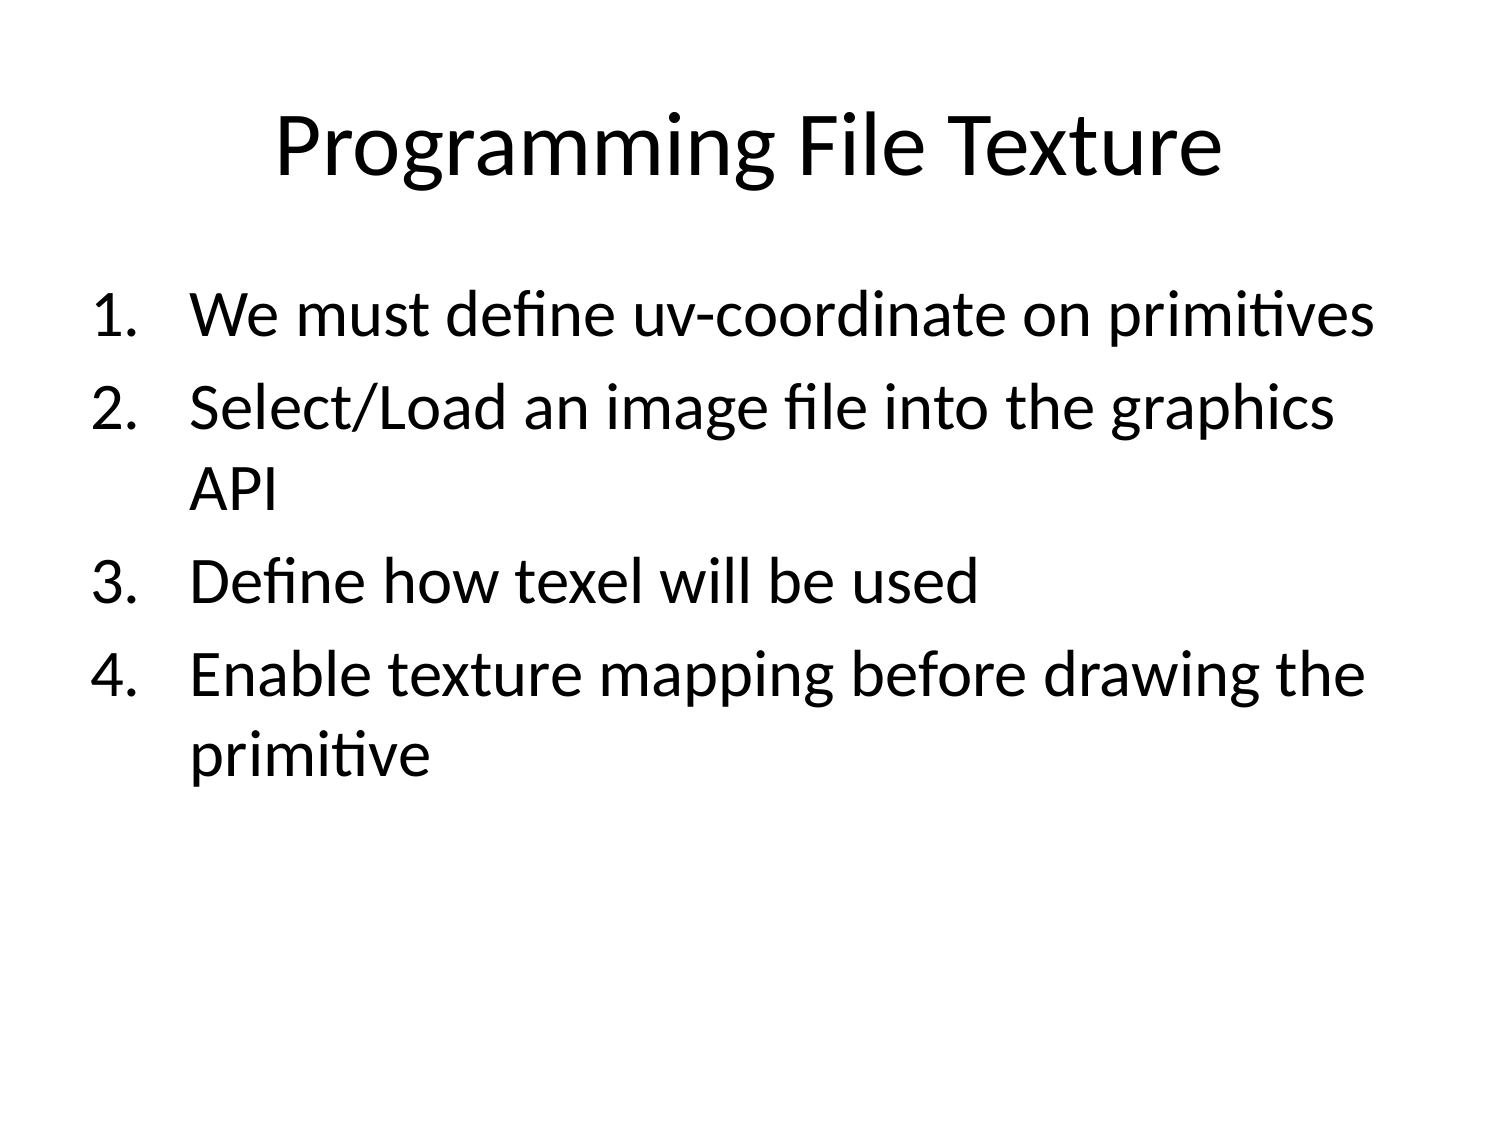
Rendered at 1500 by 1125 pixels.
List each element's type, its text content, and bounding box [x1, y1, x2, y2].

title Programming File Texture [75, 45, 1425, 233]
list We must define uv-coordinate on primitives Select/Load an image file into the graphics API Define how texel will be used Enable texture mapping before drawing the primitive [75, 262, 1425, 1005]
